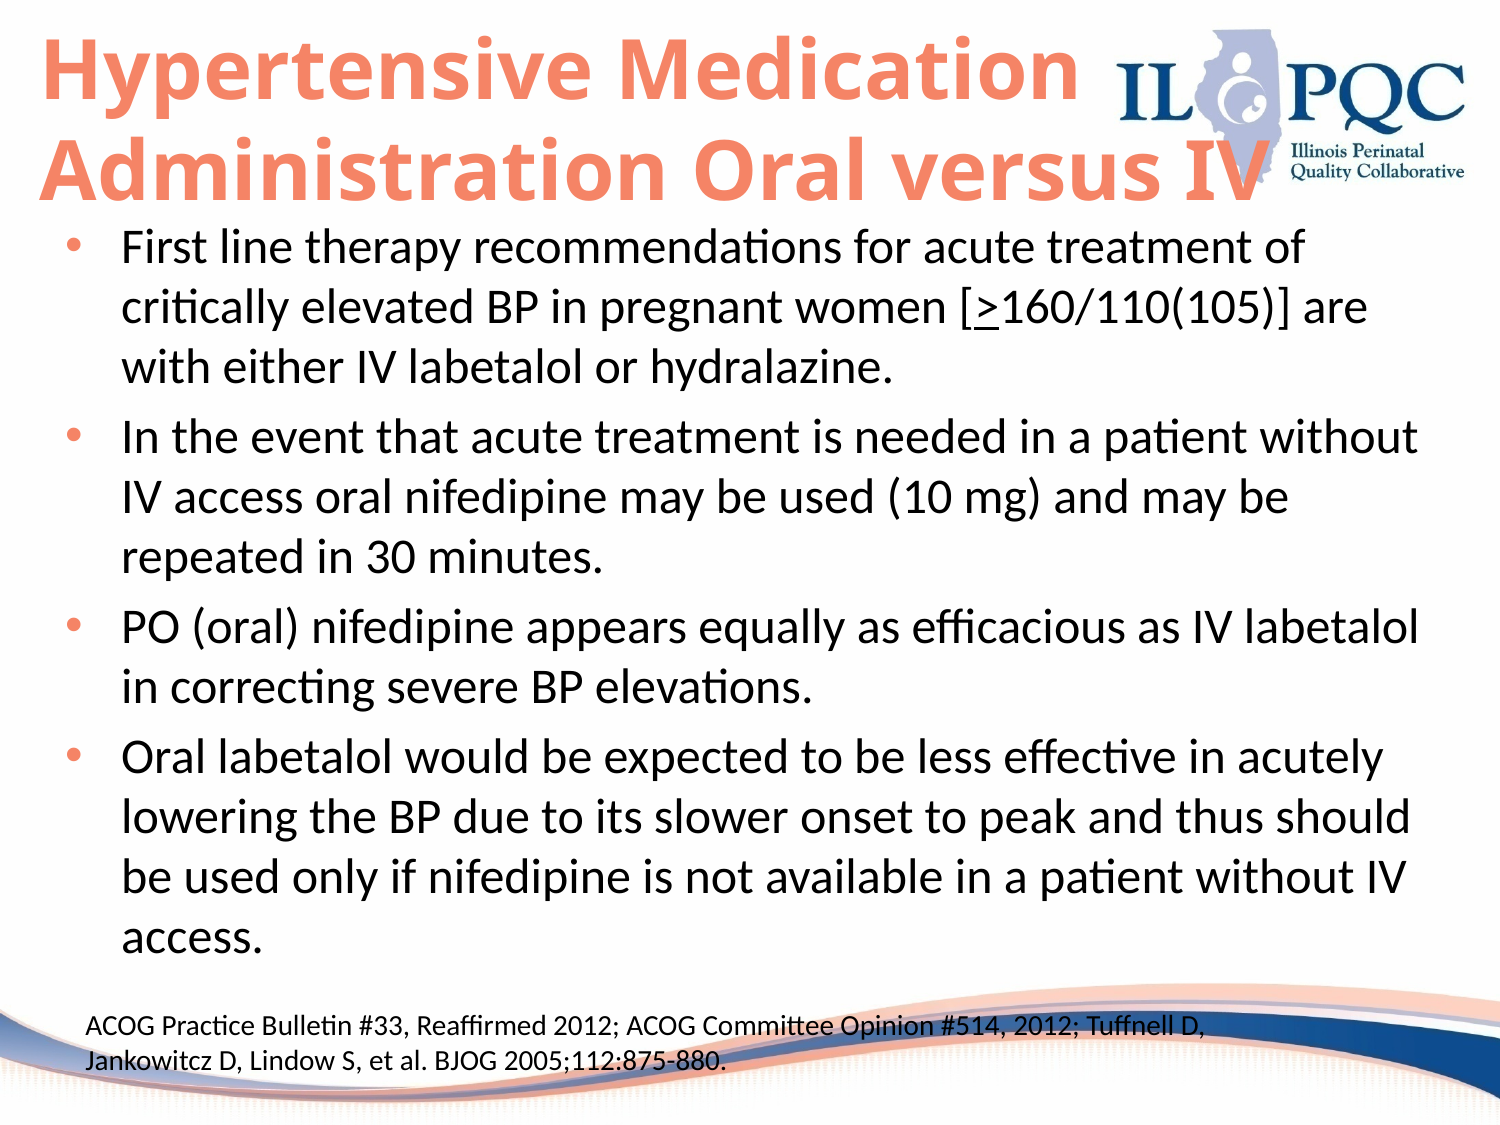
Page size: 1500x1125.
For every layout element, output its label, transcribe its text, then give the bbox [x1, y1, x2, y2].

list First line therapy recommendations for acute treatment of critically elevated BP in pregnant women [>160/110(105)] are with either IV labetalol or hydralazine. In the event that acute treatment is needed in a patient without IV access oral nifedipine may be used (10 mg) and may be repeated in 30 minutes. PO (oral) nifedipine appears equally as efficacious as IV labetalol in correcting severe BP elevations. Oral labetalol would be expected to be less effective in acutely lowering the BP due to its slower onset to peak and thus should be used only if nifedipine is not available in a patient without IV access. [50, 206, 1482, 1000]
title Hypertensive Medication Administration Oral versus IV [24, 41, 1488, 192]
picture [0, 0, 1500, 1125]
text_box ACOG Practice Bulletin #33, Reaffirmed 2012; ACOG Committee Opinion #514, 2012; Tuffnell D, Jankowitcz D, Lindow S, et al. BJOG 2005;112:875-880. [70, 998, 1334, 1084]
